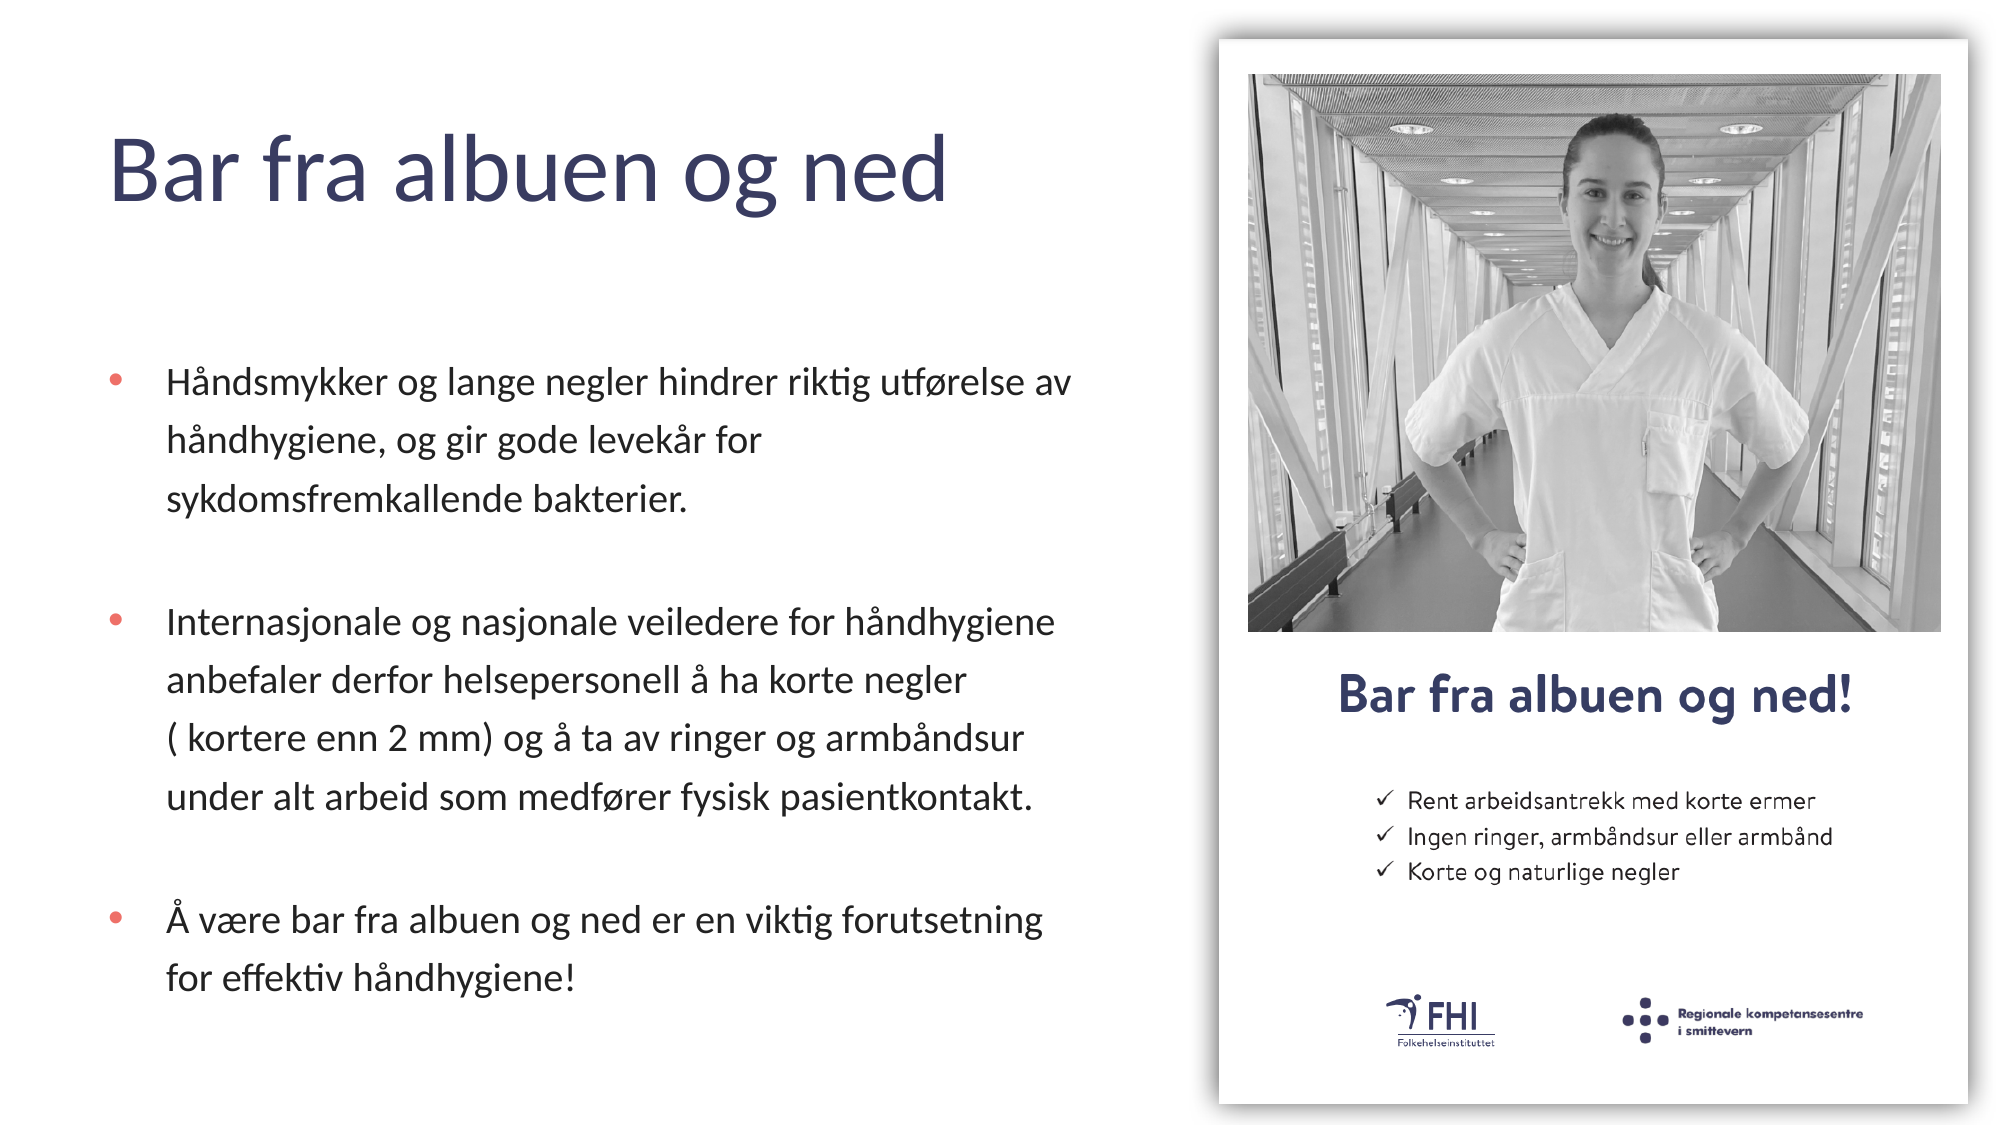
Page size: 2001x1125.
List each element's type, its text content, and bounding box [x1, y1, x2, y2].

picture [1219, 39, 1968, 1104]
title Bar fra albuen og ned [108, 117, 1195, 224]
list Håndsmykker og lange negler hindrer riktig utførelse av håndhygiene, og gir gode levekår for sykdomsfremkallende bakterier. Internasjonale og nasjonale veiledere for håndhygiene anbefaler derfor helsepersonell å ha korte negler ( kortere enn 2 mm) og å ta av ringer og armbåndsur under alt arbeid som medfører fysisk pasientkontakt. Å være bar fra albuen og ned er en viktig forutsetning for effektiv håndhygiene! [108, 345, 1085, 1008]
